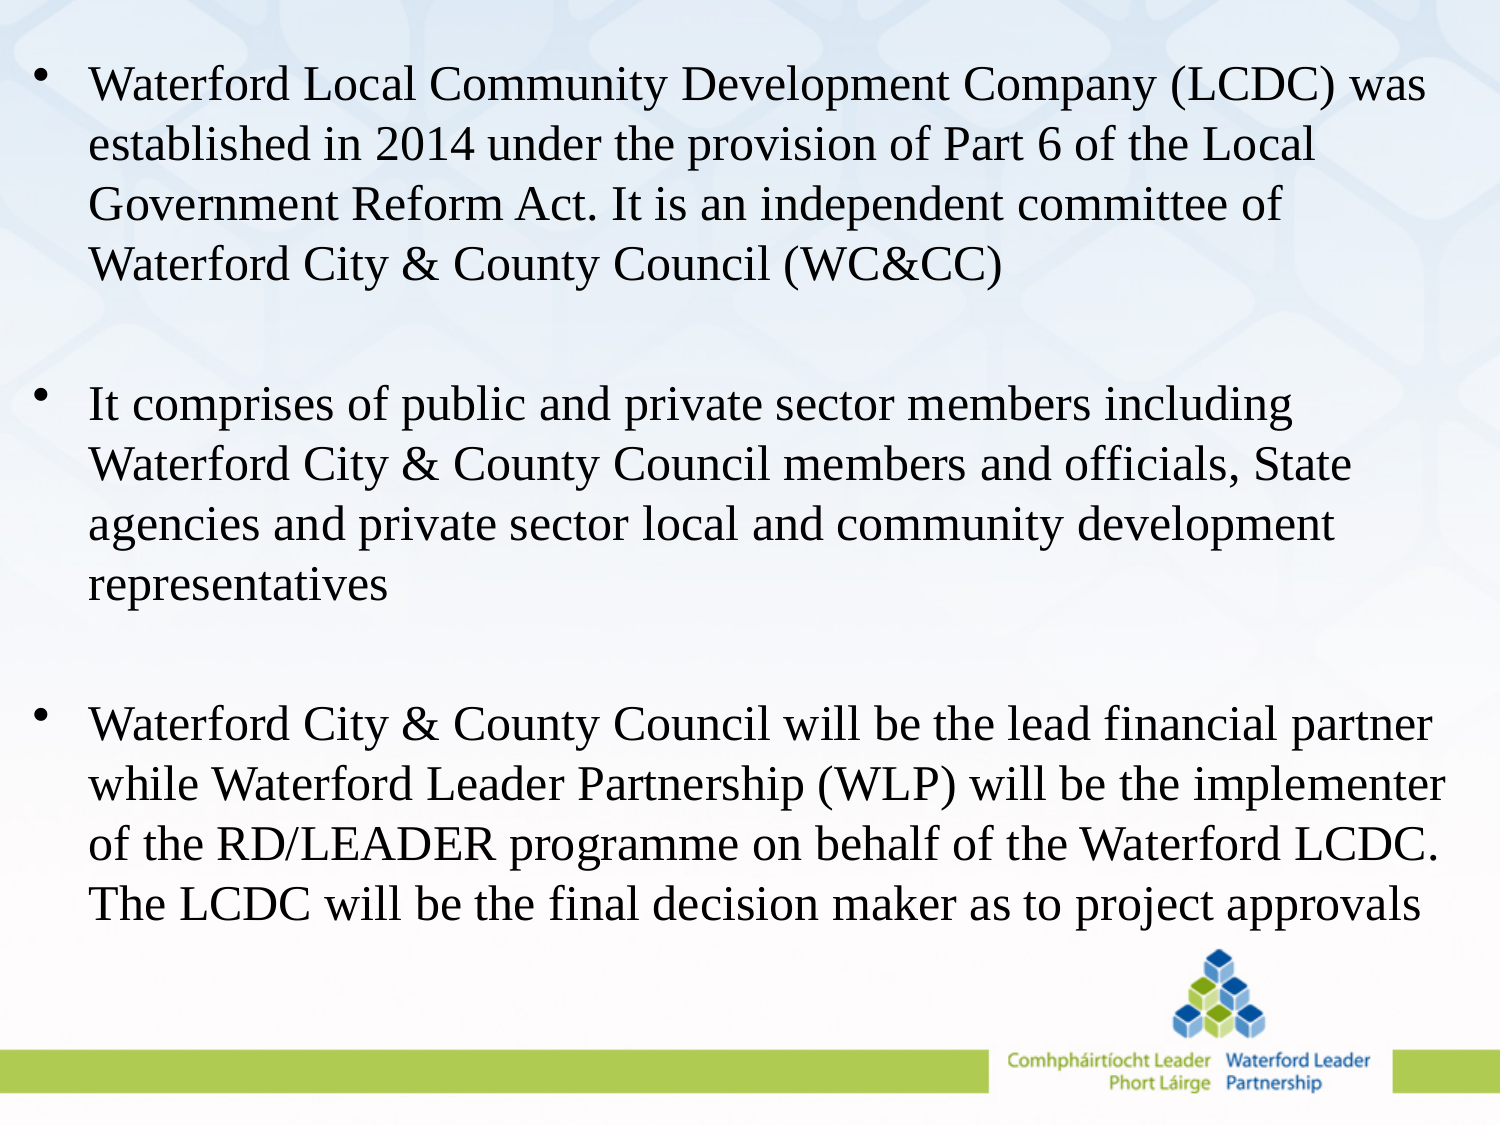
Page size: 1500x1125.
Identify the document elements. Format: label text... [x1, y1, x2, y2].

list Waterford Local Community Development Company (LCDC) was established in 2014 under the provision of Part 6 of the Local Government Reform Act. It is an independent committee of Waterford City & County Council (WC&CC) It comprises of public and private sector members including Waterford City & County Council members and officials, State agencies and private sector local and community development representatives Waterford City & County Council will be the lead financial partner while Waterford Leader Partnership (WLP) will be the implementer of the RD/LEADER programme on behalf of the Waterford LCDC. The LCDC will be the final decision maker as to project approvals [17, 42, 1471, 1001]
picture [0, 0, 1500, 1125]
